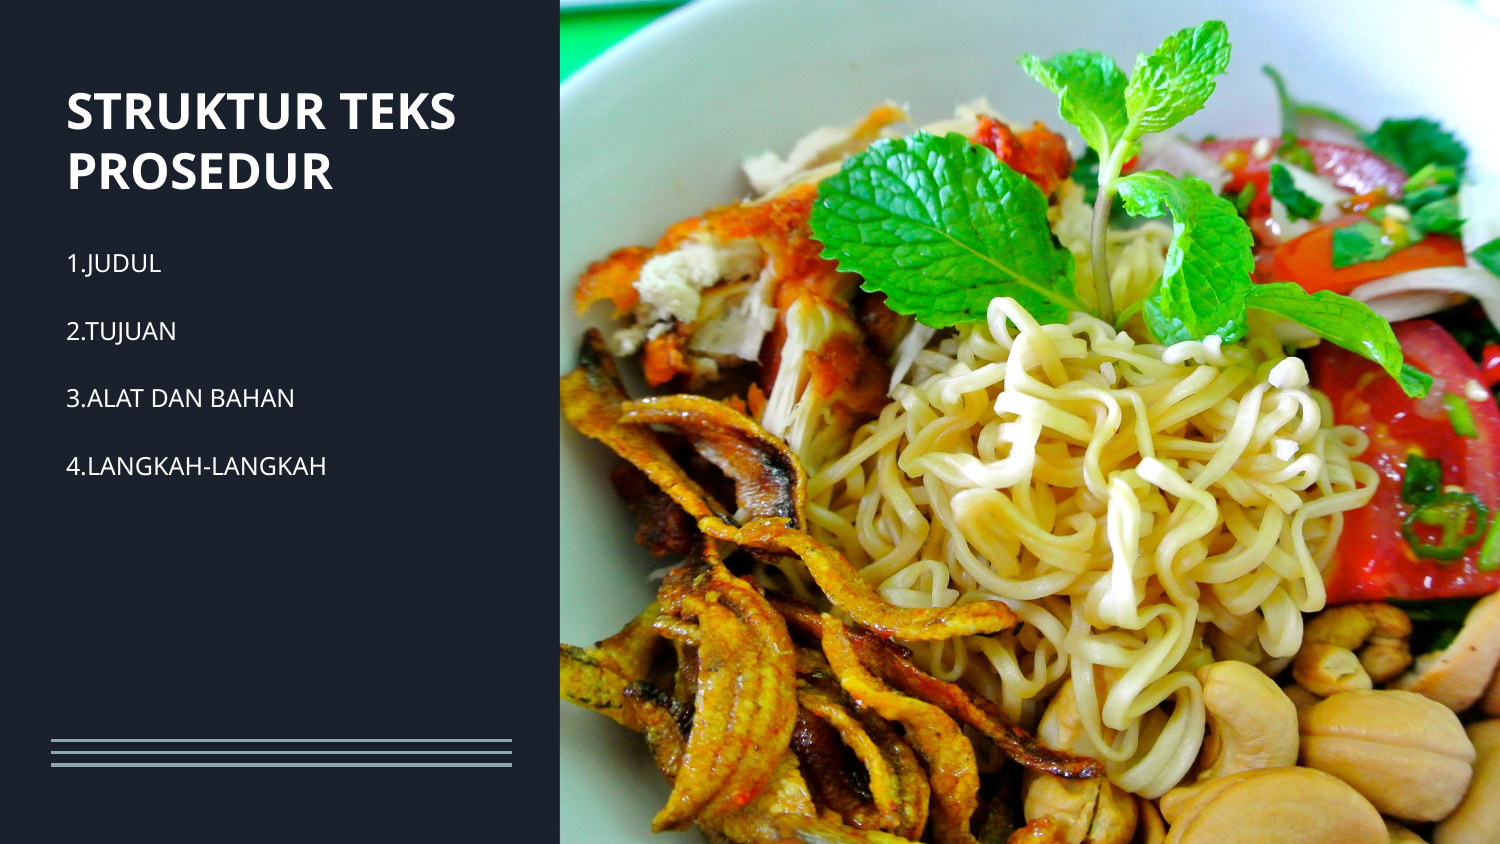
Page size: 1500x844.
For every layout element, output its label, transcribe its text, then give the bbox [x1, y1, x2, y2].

list 1.JUDUL 2.TUJUAN 3.ALAT DAN BAHAN 4.LANGKAH-LANGKAH [51, 227, 512, 702]
title STRUKTUR TEKS PROSEDUR [51, 91, 512, 216]
picture [559, 0, 1500, 844]
